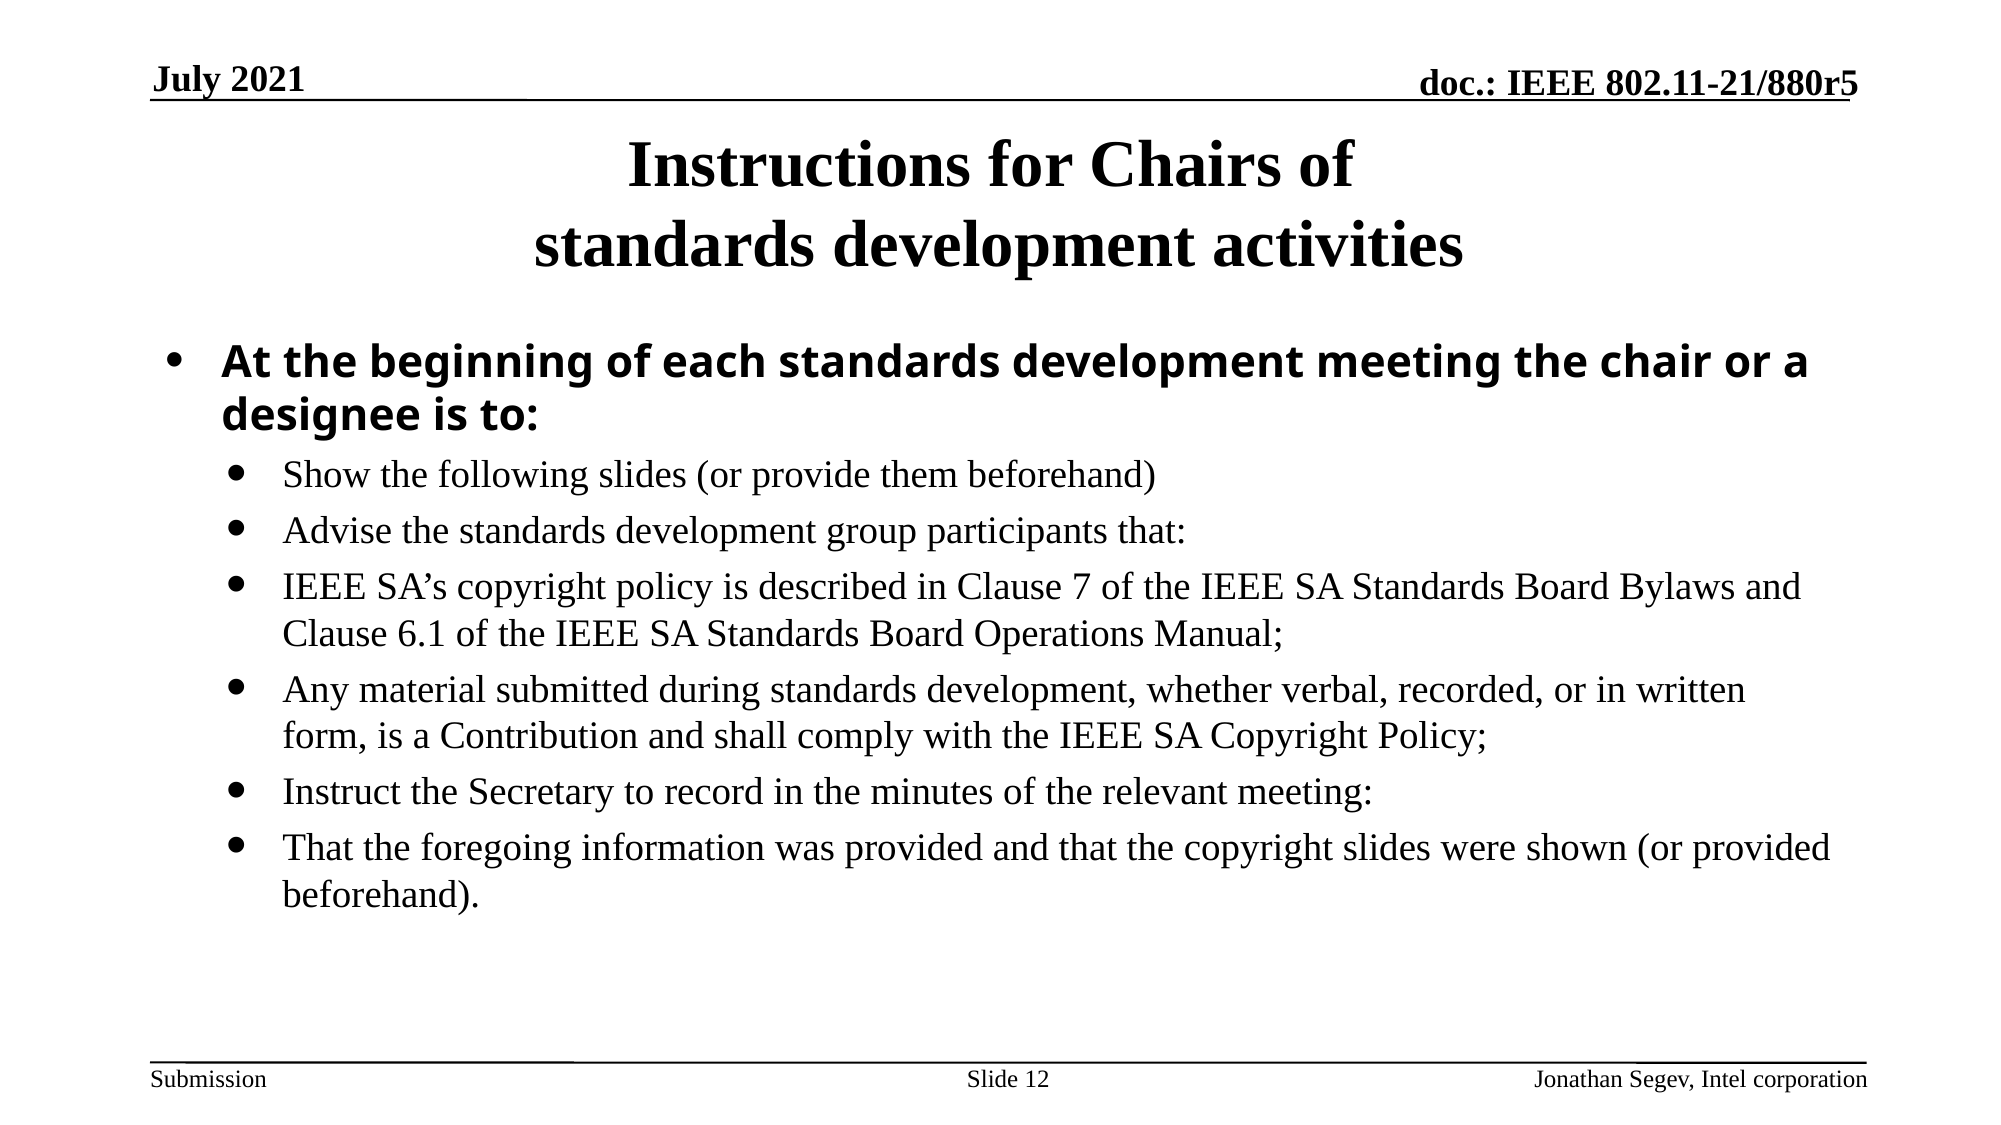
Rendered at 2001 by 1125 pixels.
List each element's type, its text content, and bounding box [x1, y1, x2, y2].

title Instructions for Chairs of standards development activities [149, 112, 1850, 288]
footer Jonathan Segev, Intel corporation [1171, 1061, 1869, 1093]
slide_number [152, 54, 563, 100]
list At the beginning of each standards development meeting the chair or a designee is to: Show the following slides (or provide them beforehand) Advise the standards development group participants that: IEEE SA’s copyright policy is described in Clause 7 of the IEEE SA Standards Board Bylaws and Clause 6.1 of the IEEE SA Standards Board Operations Manual; Any material submitted during standards development, whether verbal, recorded, or in written form, is a Contribution and shall comply with the IEEE SA Copyright Policy; Instruct the Secretary to record in the minutes of the relevant meeting: That the foregoing information was provided and that the copyright slides were shown (or provided beforehand). [149, 324, 1850, 1000]
slide_number Slide 12 [950, 1061, 1067, 1123]
